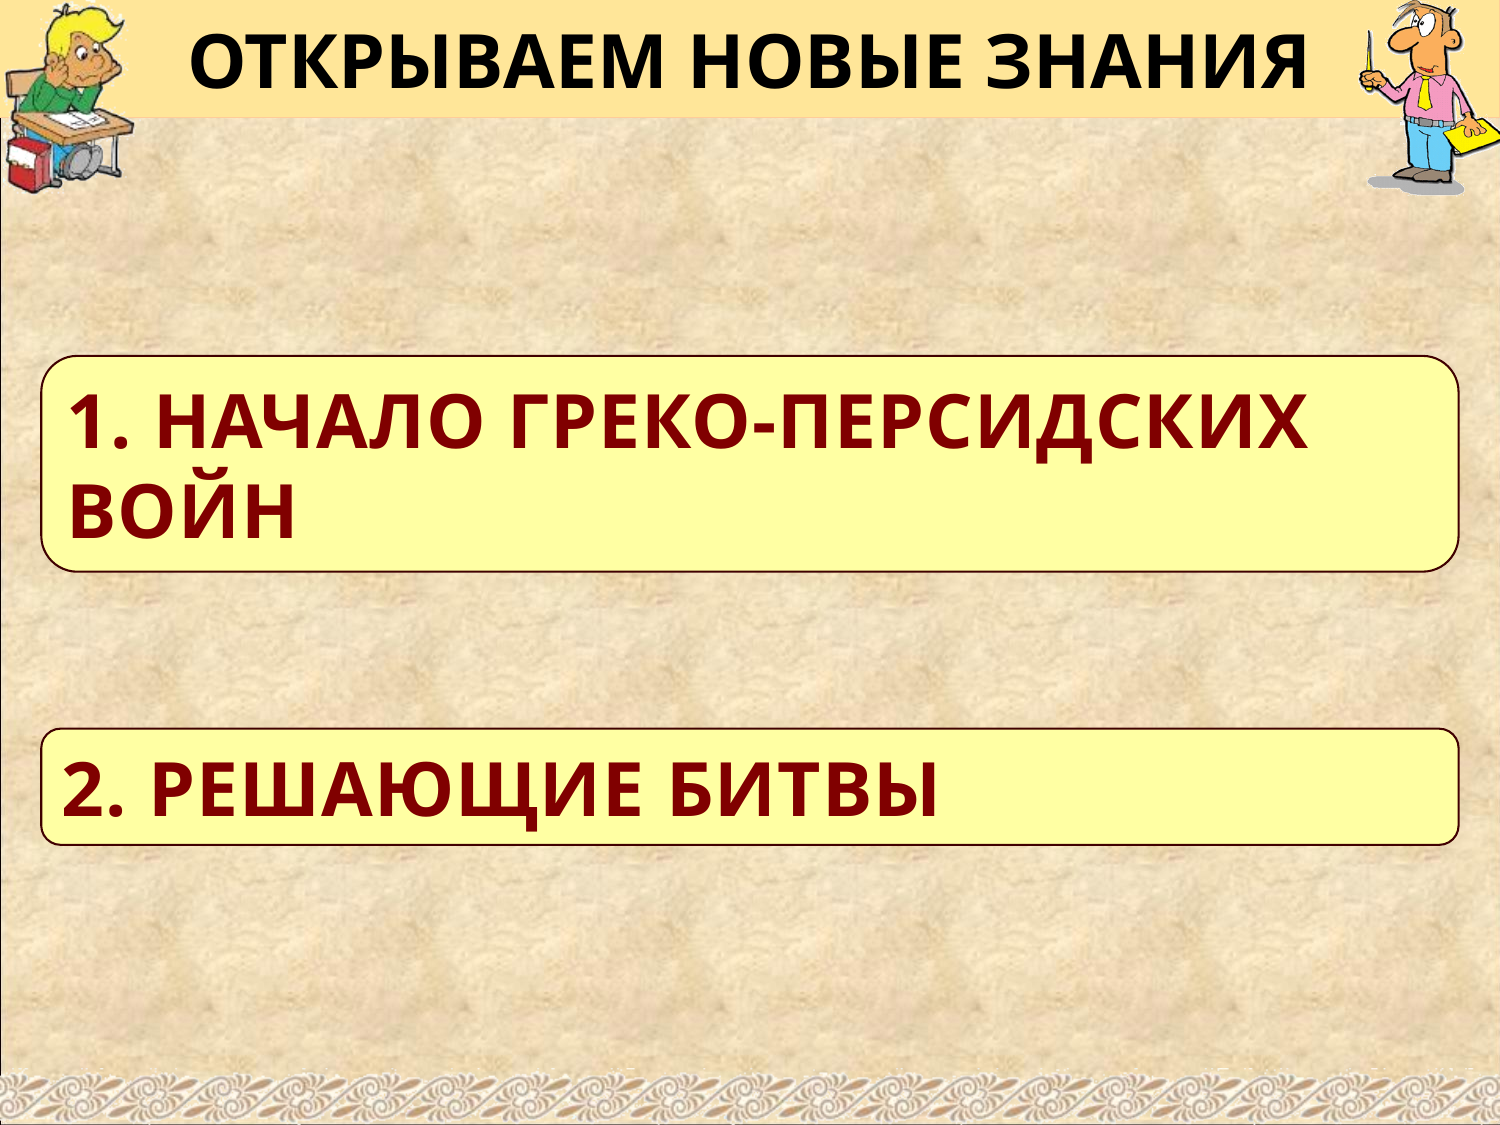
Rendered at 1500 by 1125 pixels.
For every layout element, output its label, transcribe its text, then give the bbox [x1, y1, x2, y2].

text_box 2. РЕШАЮЩИЕ БИТВЫ [41, 728, 1459, 845]
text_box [1351, 0, 1500, 197]
text_box 1. НАЧАЛО ГРЕКО-ПЕРСИДСКИХ ВОЙН [41, 355, 1459, 572]
title ОТКРЫВАЕМ НОВЫЕ ЗНАНИЯ [167, 0, 1346, 119]
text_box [2, 0, 163, 197]
picture [0, 118, 1500, 1125]
